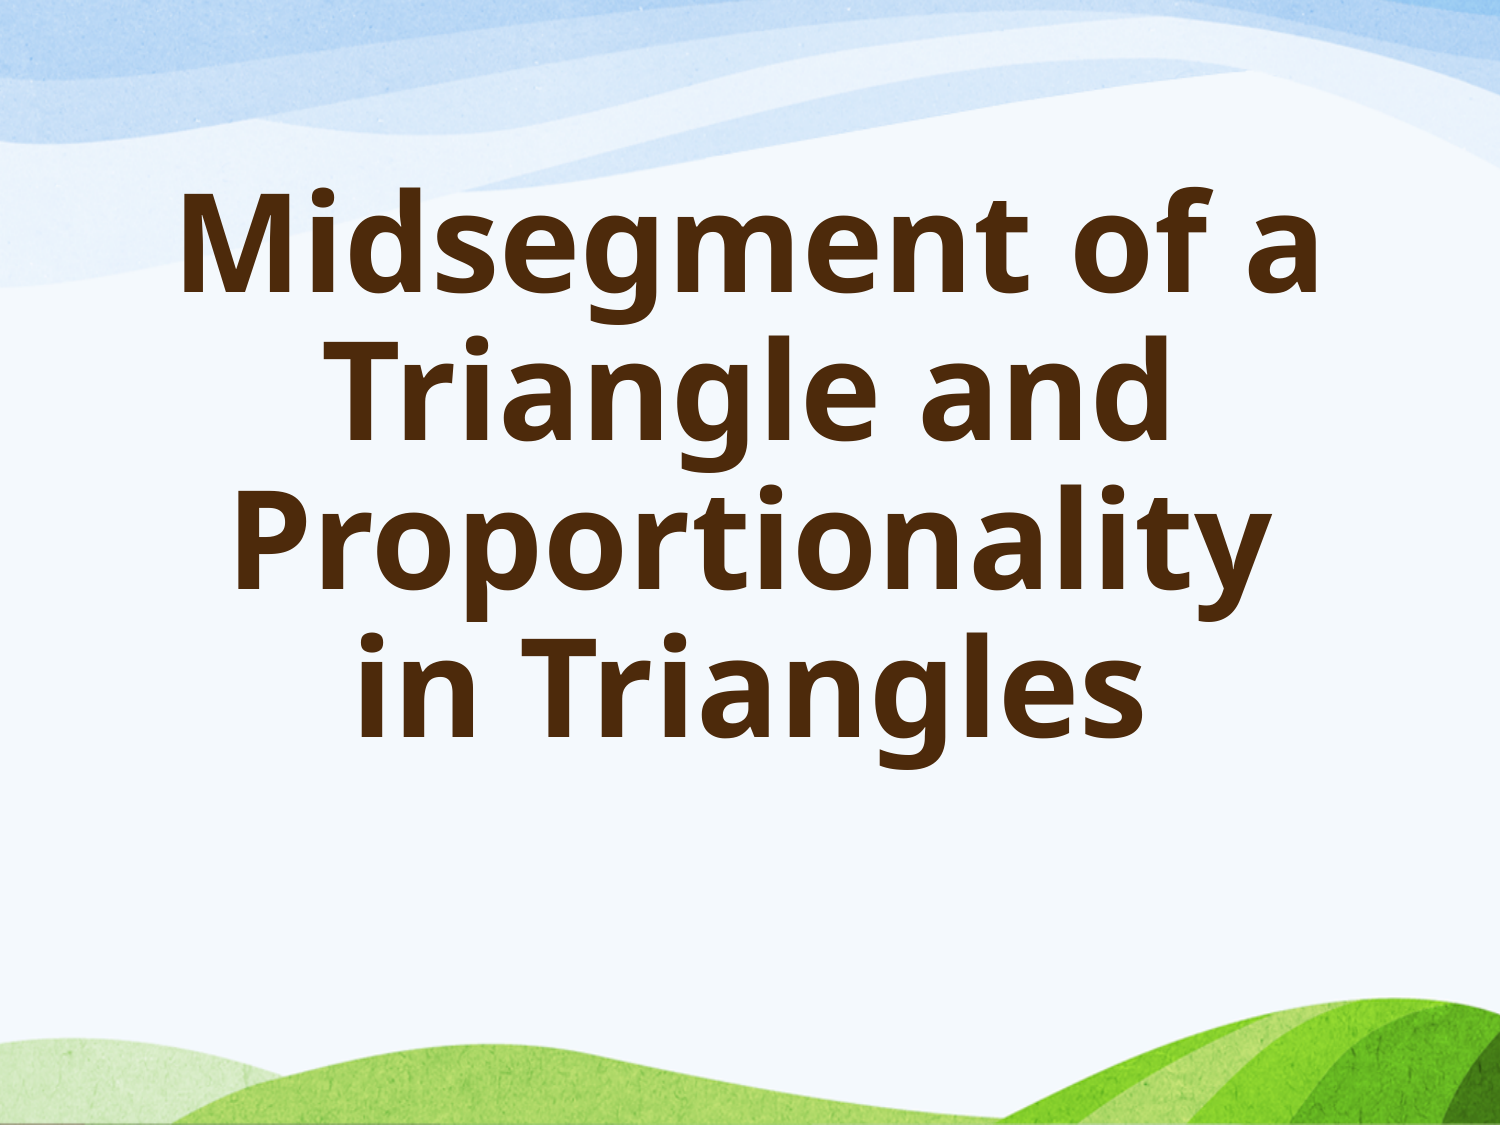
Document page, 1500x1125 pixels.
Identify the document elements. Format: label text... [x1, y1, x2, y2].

title Midsegment of a Triangle and Proportionality in Triangles [131, 149, 1369, 775]
picture [0, 0, 1500, 1125]
